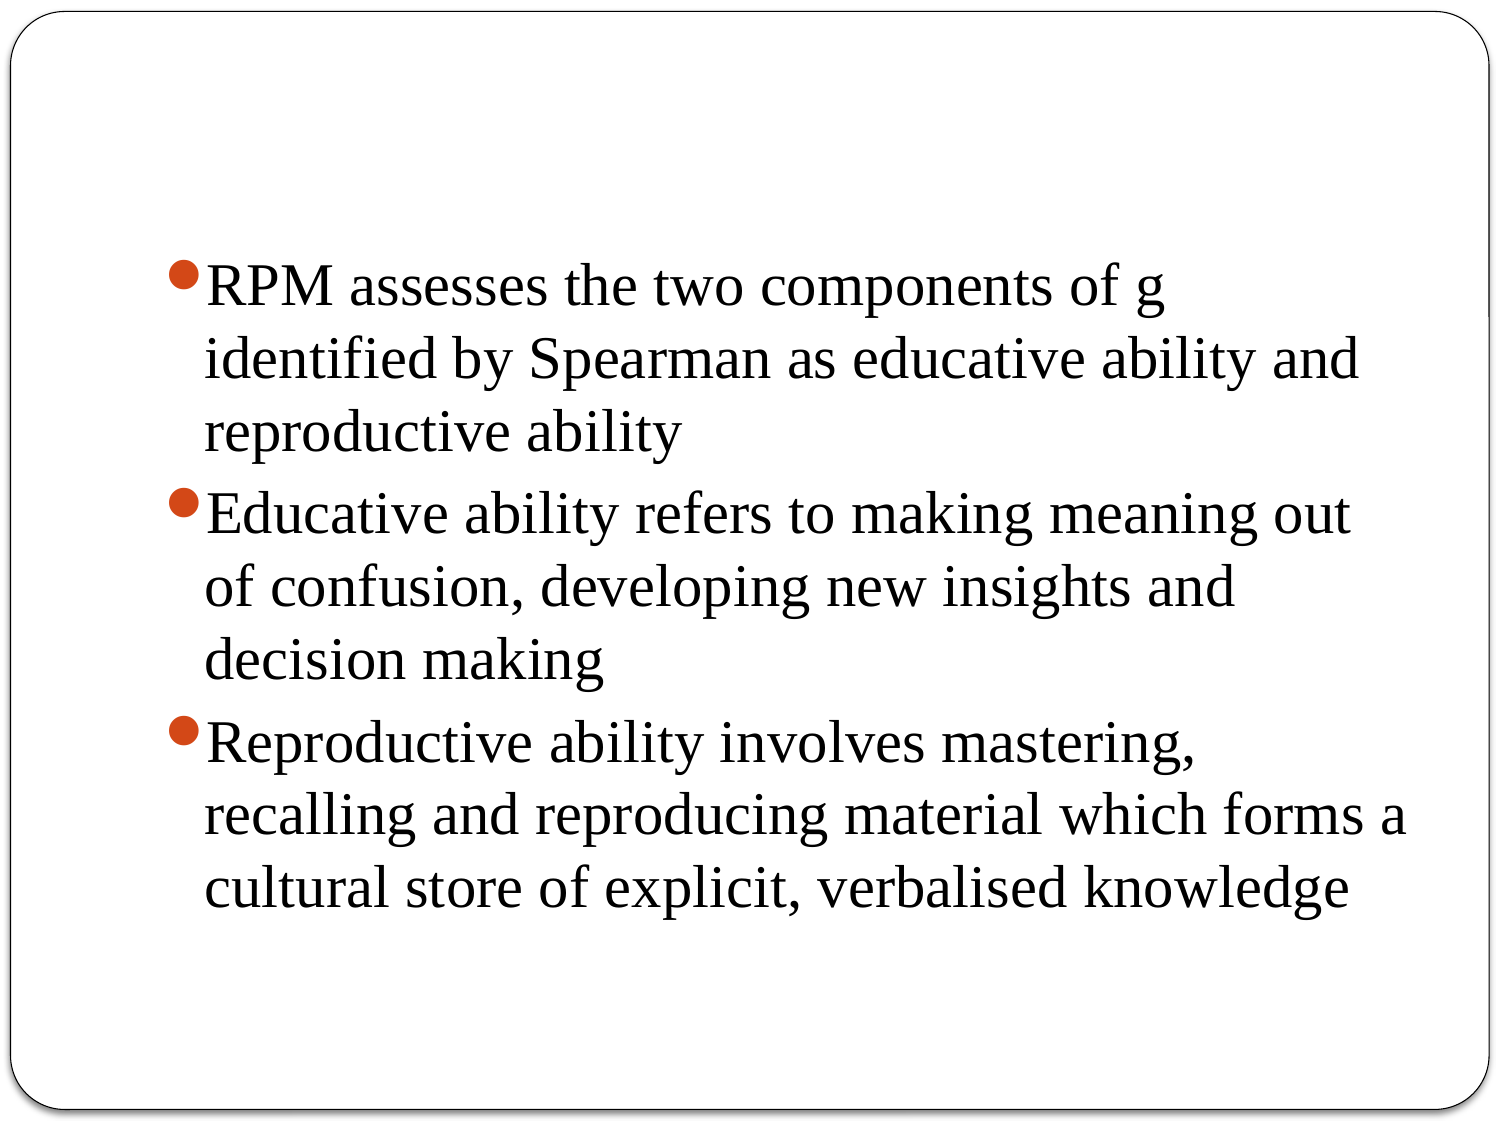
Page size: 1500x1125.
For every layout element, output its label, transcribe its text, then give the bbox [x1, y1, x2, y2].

list RPM assesses the two components of g identified by Spearman as educative ability and reproductive ability Educative ability refers to making meaning out of confusion, developing new insights and decision making Reproductive ability involves mastering, recalling and reproducing material which forms a cultural store of explicit, verbalised knowledge [150, 237, 1425, 988]
